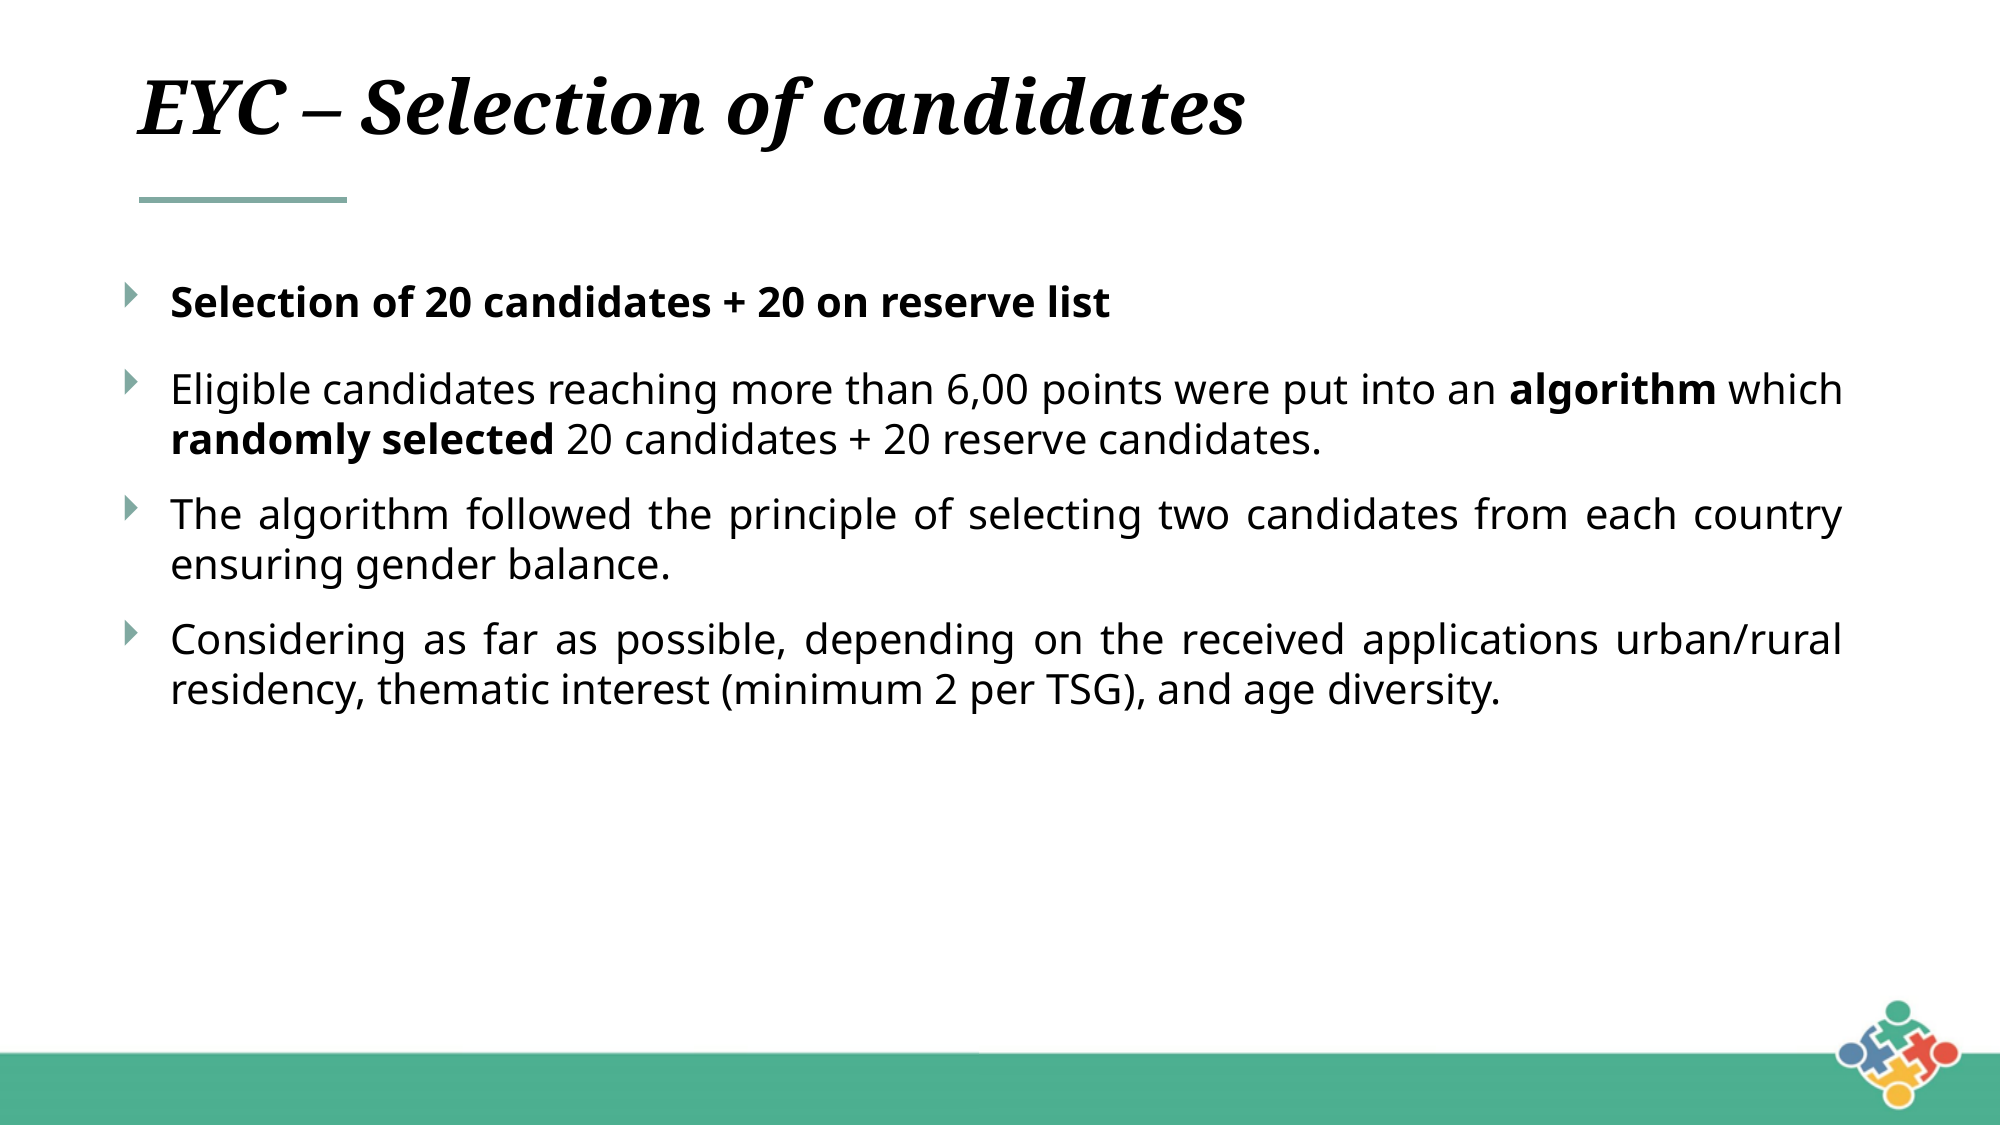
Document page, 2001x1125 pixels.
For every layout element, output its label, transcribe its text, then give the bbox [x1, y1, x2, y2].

text_box 1994 4 1995 19 1996 16 1997 16 1998 18 1999 24 2000 14 2001 13 2002 15 2003 13 2004 13 2005 12 2006 1 [0, 0, 2000, 979]
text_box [0, 979, 2000, 1125]
text_box EYC – Selection of candidates [124, 51, 1866, 157]
list Selection of 20 candidates + 20 on reserve list Eligible candidates reaching more than 6,00 points were put into an algorithm which randomly selected 20 candidates + 20 reserve candidates. The algorithm followed the principle of selecting two candidates from each country ensuring gender balance. Considering as far as possible, depending on the received applications urban/rural residency, thematic interest (minimum 2 per TSG), and age diversity. [97, 267, 1859, 728]
